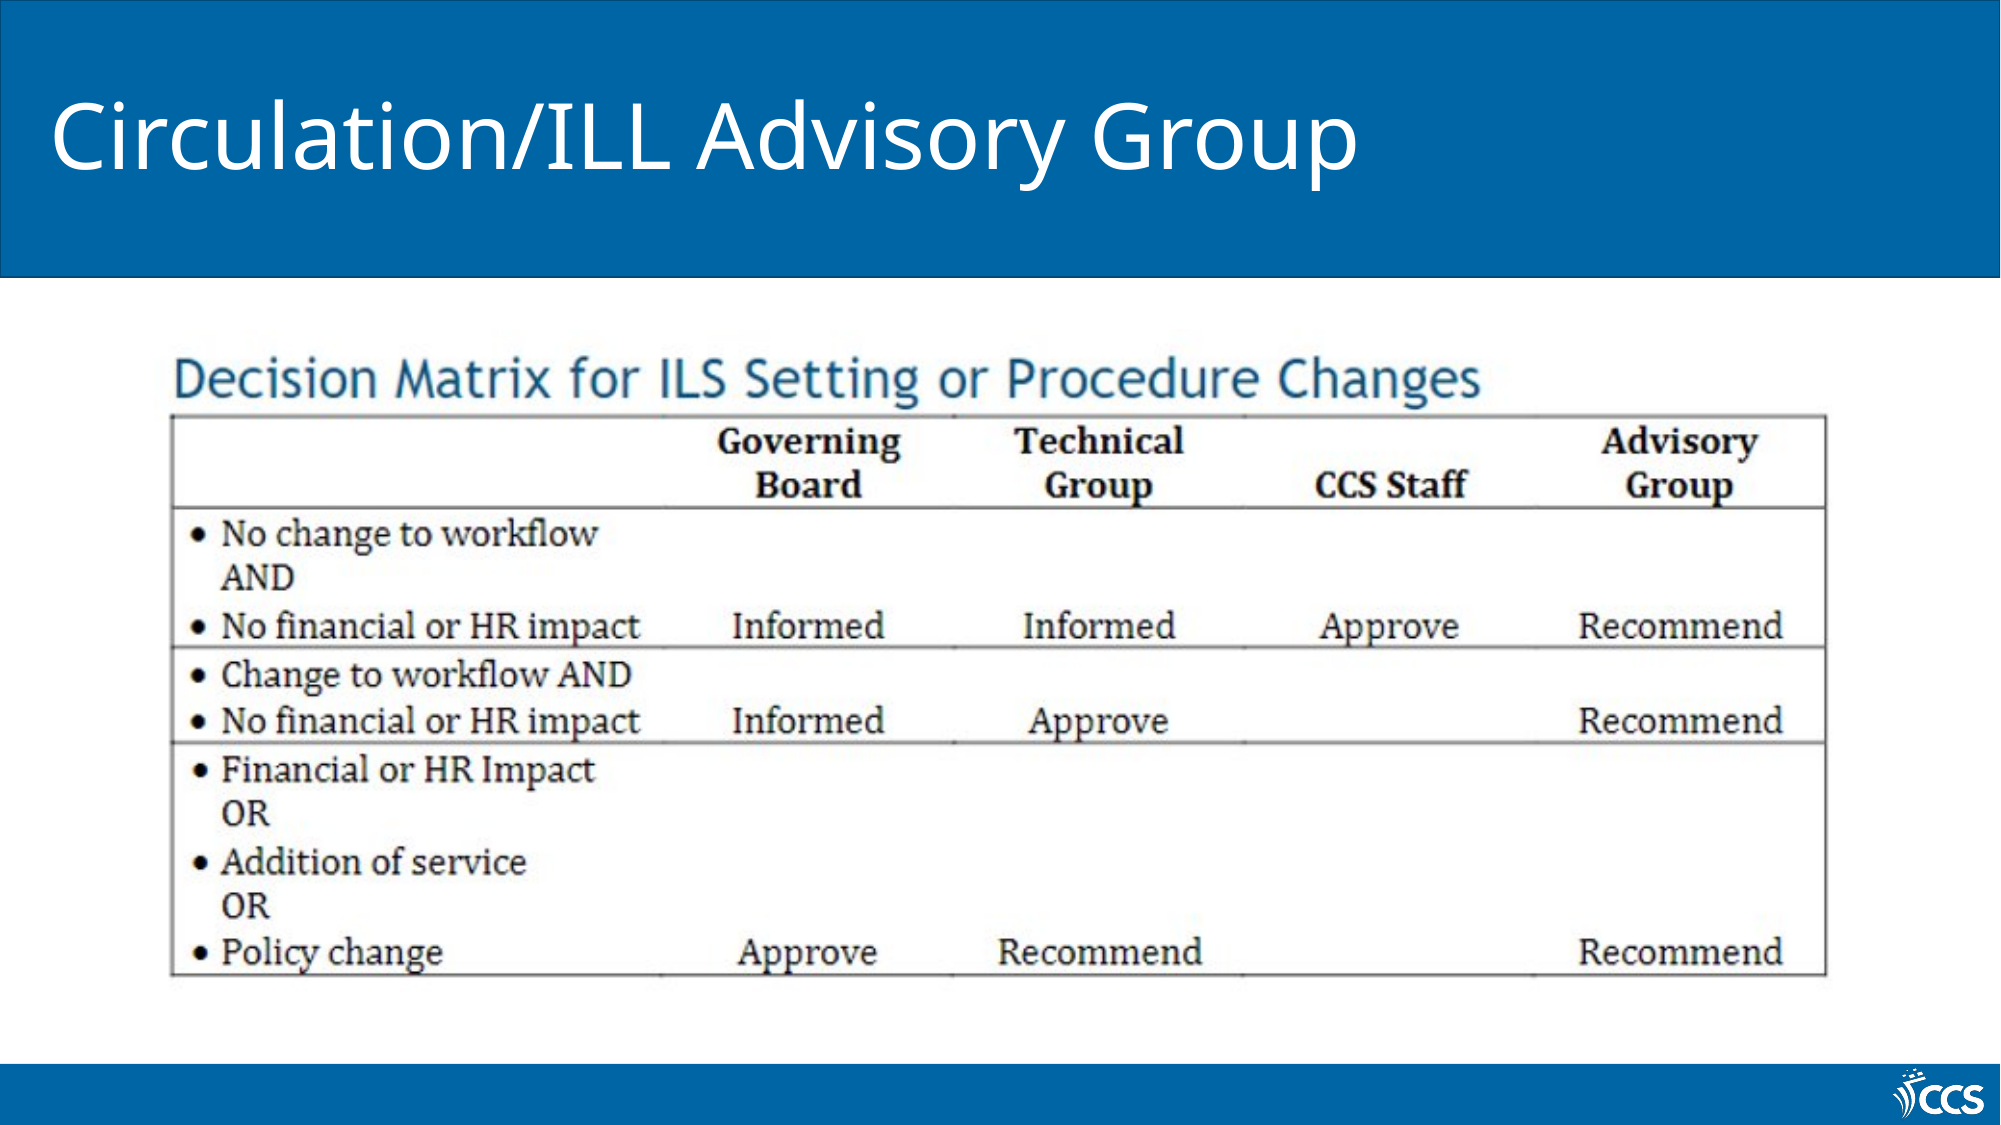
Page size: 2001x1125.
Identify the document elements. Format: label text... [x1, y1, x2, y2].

picture [1892, 1068, 1984, 1121]
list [154, 329, 1846, 995]
title Circulation/ILL Advisory Group [34, 0, 2000, 280]
